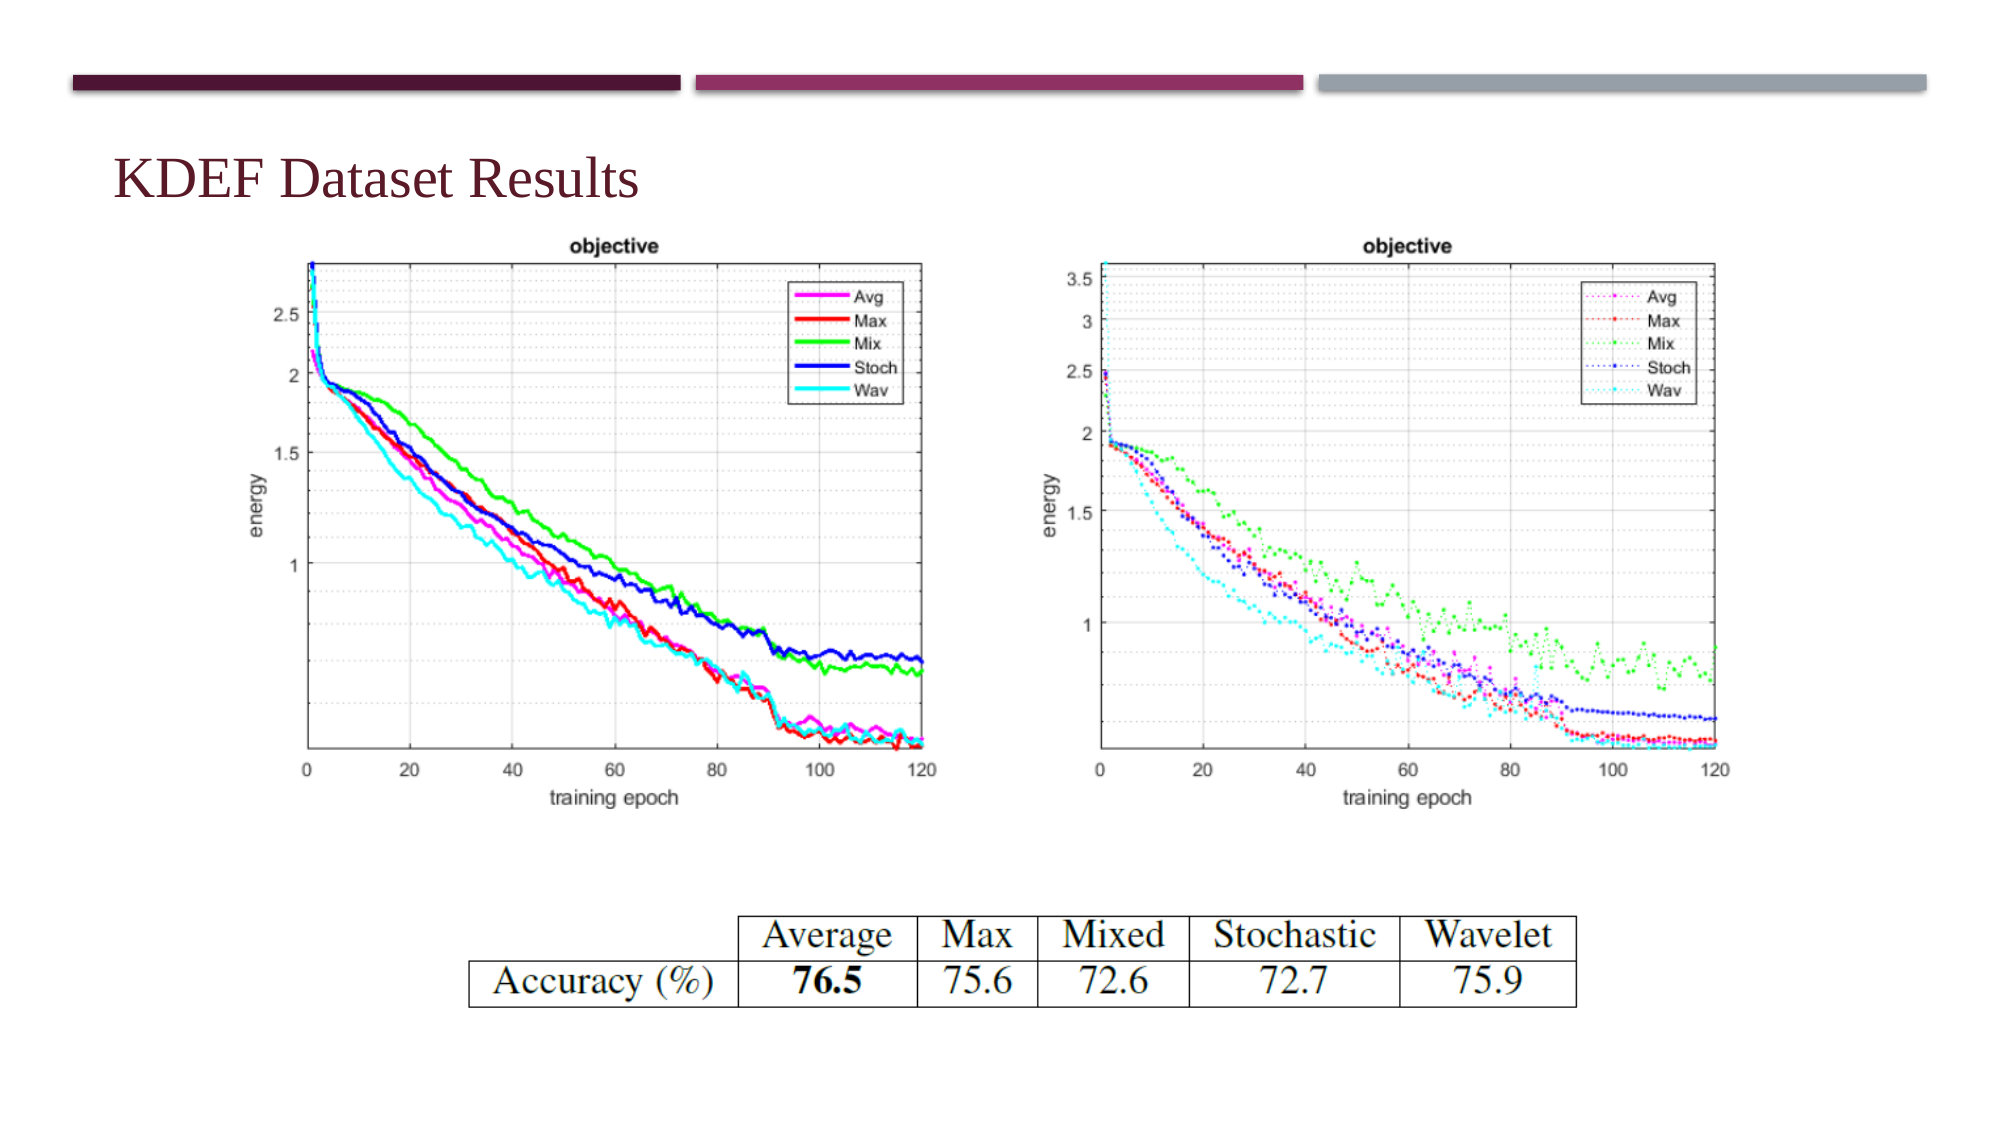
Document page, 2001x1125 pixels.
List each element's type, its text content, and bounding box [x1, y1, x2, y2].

picture [363, 879, 1636, 1034]
text_box KDEF Dataset Results [98, 131, 656, 217]
picture [211, 203, 1789, 848]
